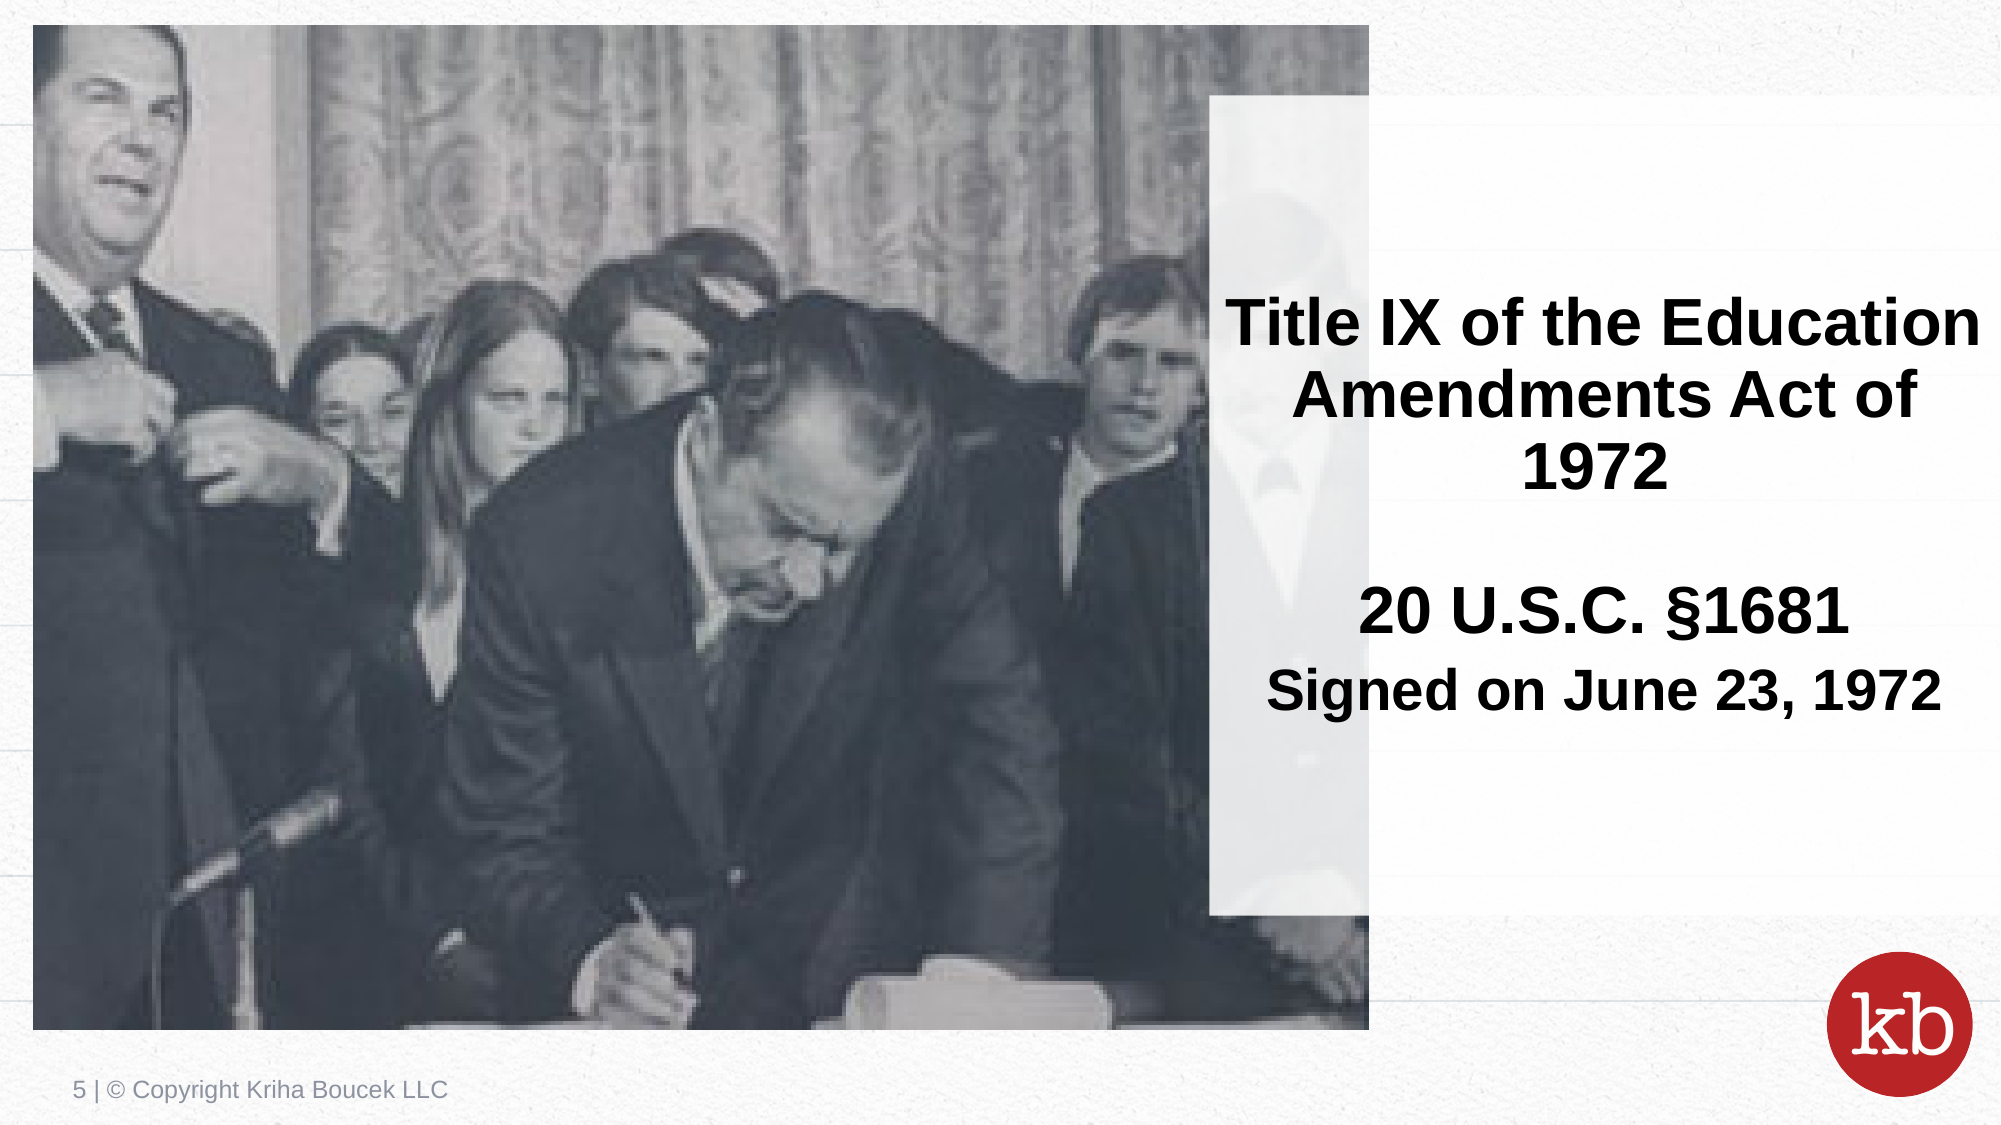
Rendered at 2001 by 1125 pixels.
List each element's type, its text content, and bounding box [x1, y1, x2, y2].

text_box Title IX of the Education Amendments Act of 1972 20 U.S.C. §1681 Signed on June 23, 1972 [1371, 95, 2000, 916]
picture [0, 0, 2000, 1125]
